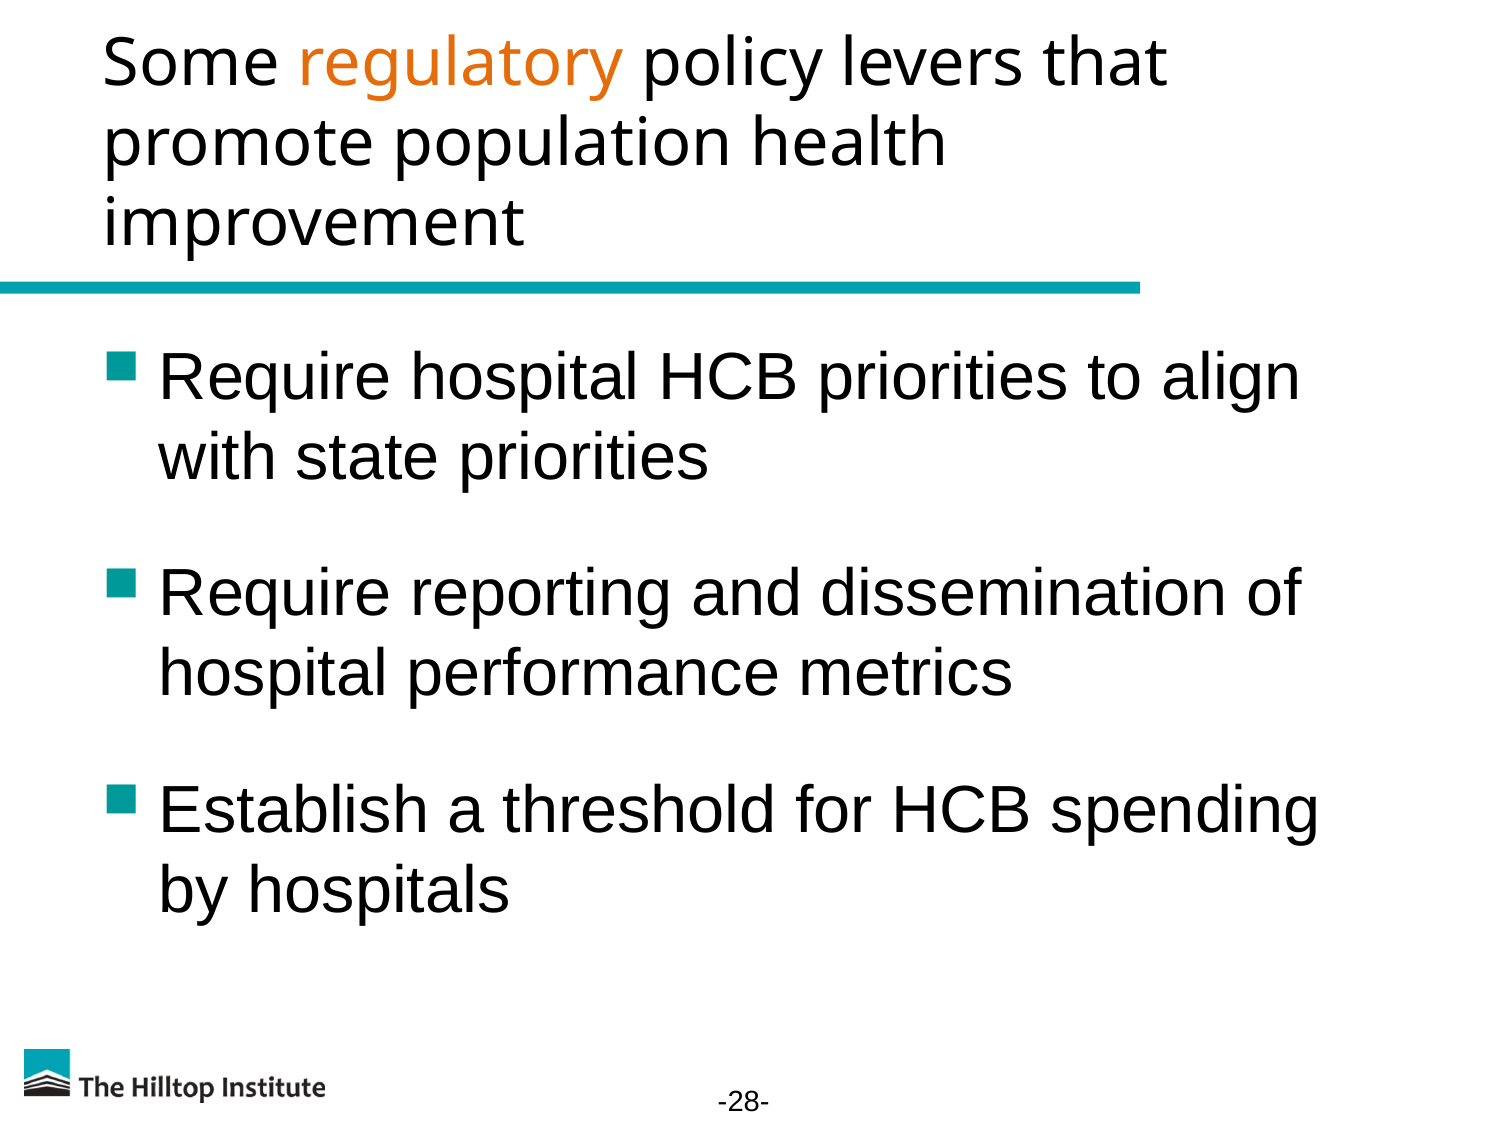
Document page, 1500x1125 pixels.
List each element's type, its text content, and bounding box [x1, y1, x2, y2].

list Require hospital HCB priorities to align with state priorities Require reporting and dissemination of hospital performance metrics Establish a threshold for HCB spending by hospitals [87, 324, 1438, 976]
title Some regulatory policy levers that promote population health improvement [87, 51, 1326, 267]
slide_number -28- [587, 1049, 901, 1125]
picture [24, 1049, 325, 1103]
